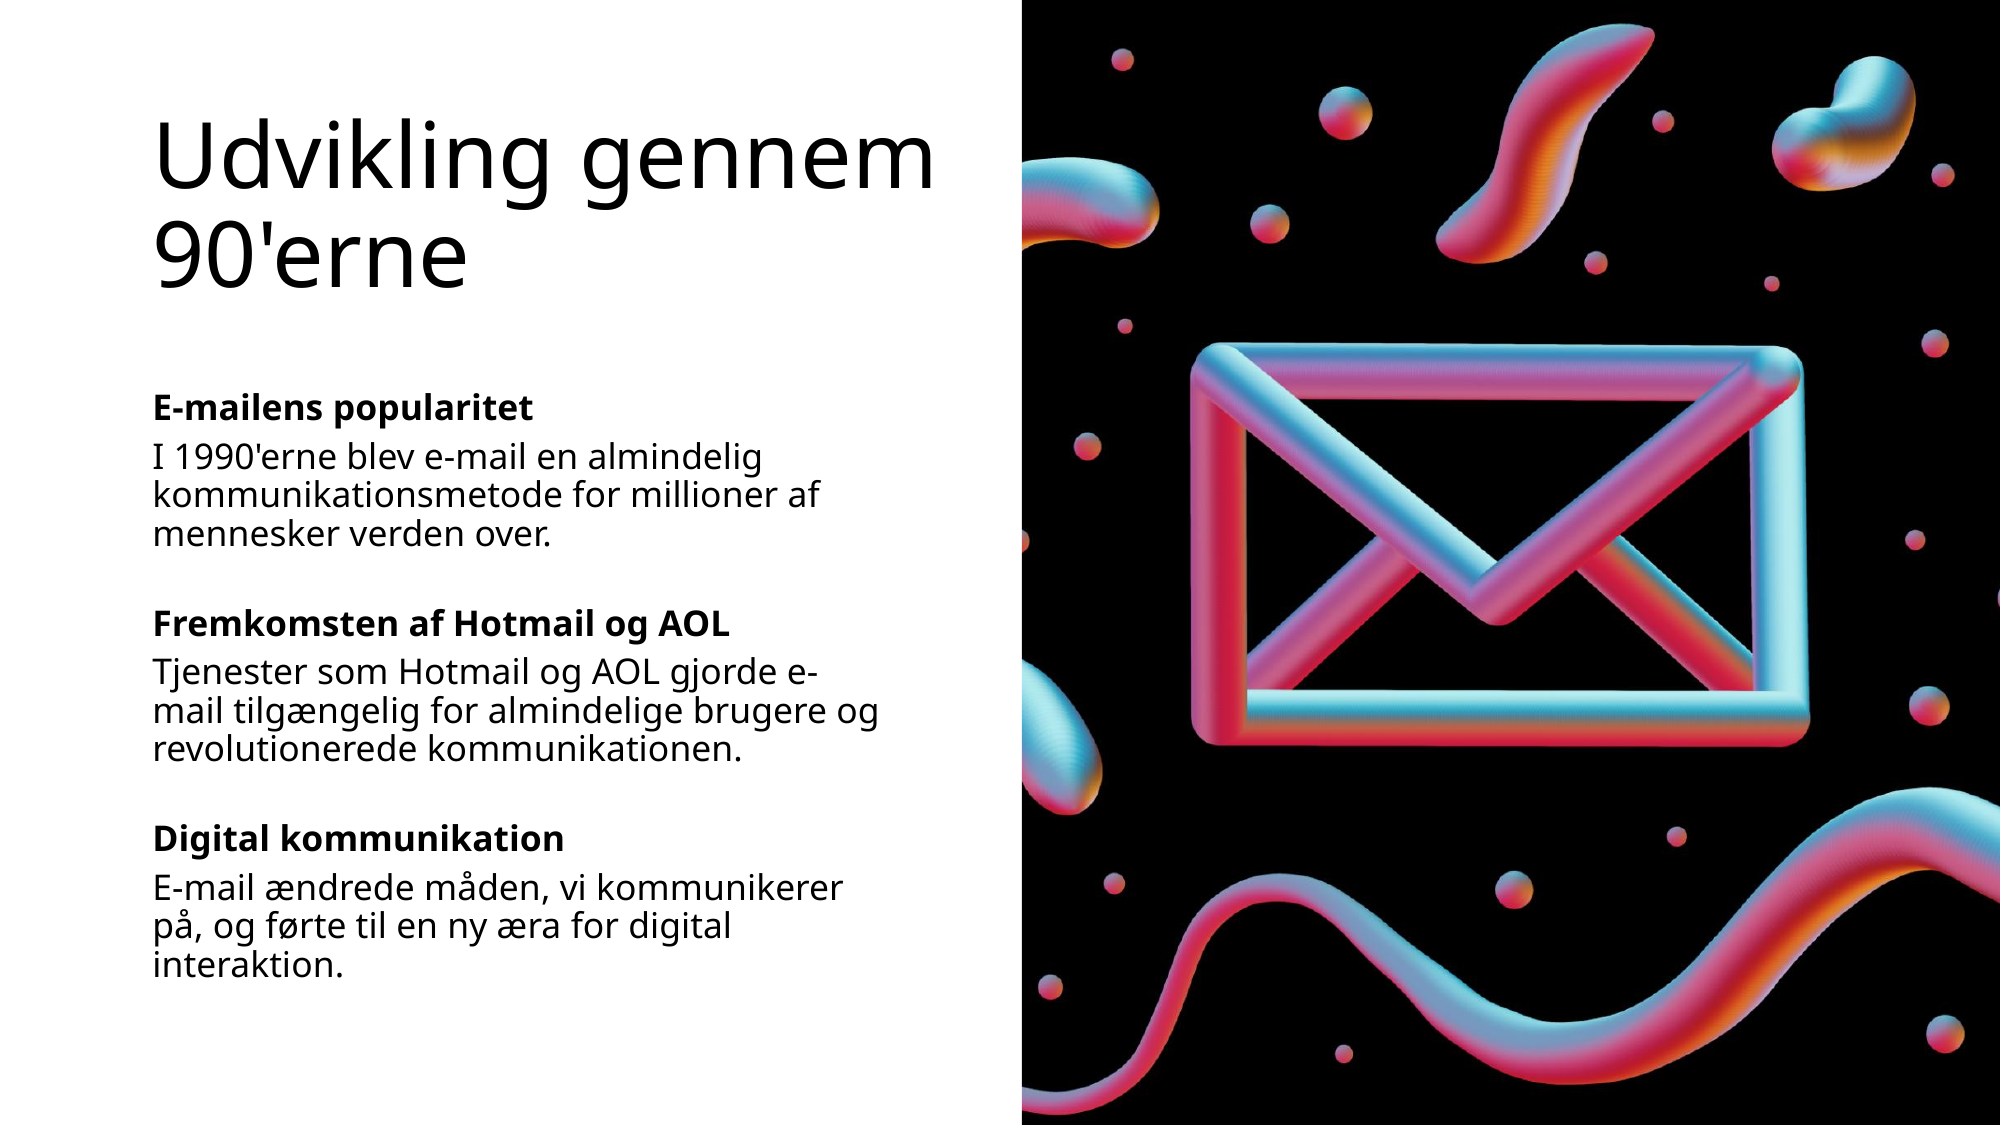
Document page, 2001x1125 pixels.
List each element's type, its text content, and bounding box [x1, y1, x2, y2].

text_box [0, 0, 1021, 1125]
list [1021, 0, 2000, 1125]
list E-mailens popularitet I 1990'erne blev e-mail en almindelig kommunikationsmetode for millioner af mennesker verden over. Fremkomsten af Hotmail og AOL Tjenester som Hotmail og AOL gjorde e-mail tilgængelig for almindelige brugere og revolutionerede kommunikationen. Digital kommunikation E-mail ændrede måden, vi kommunikerer på, og førte til en ny æra for digital interaktion. [137, 382, 896, 1014]
title Udvikling gennem 90'erne [137, 59, 999, 357]
